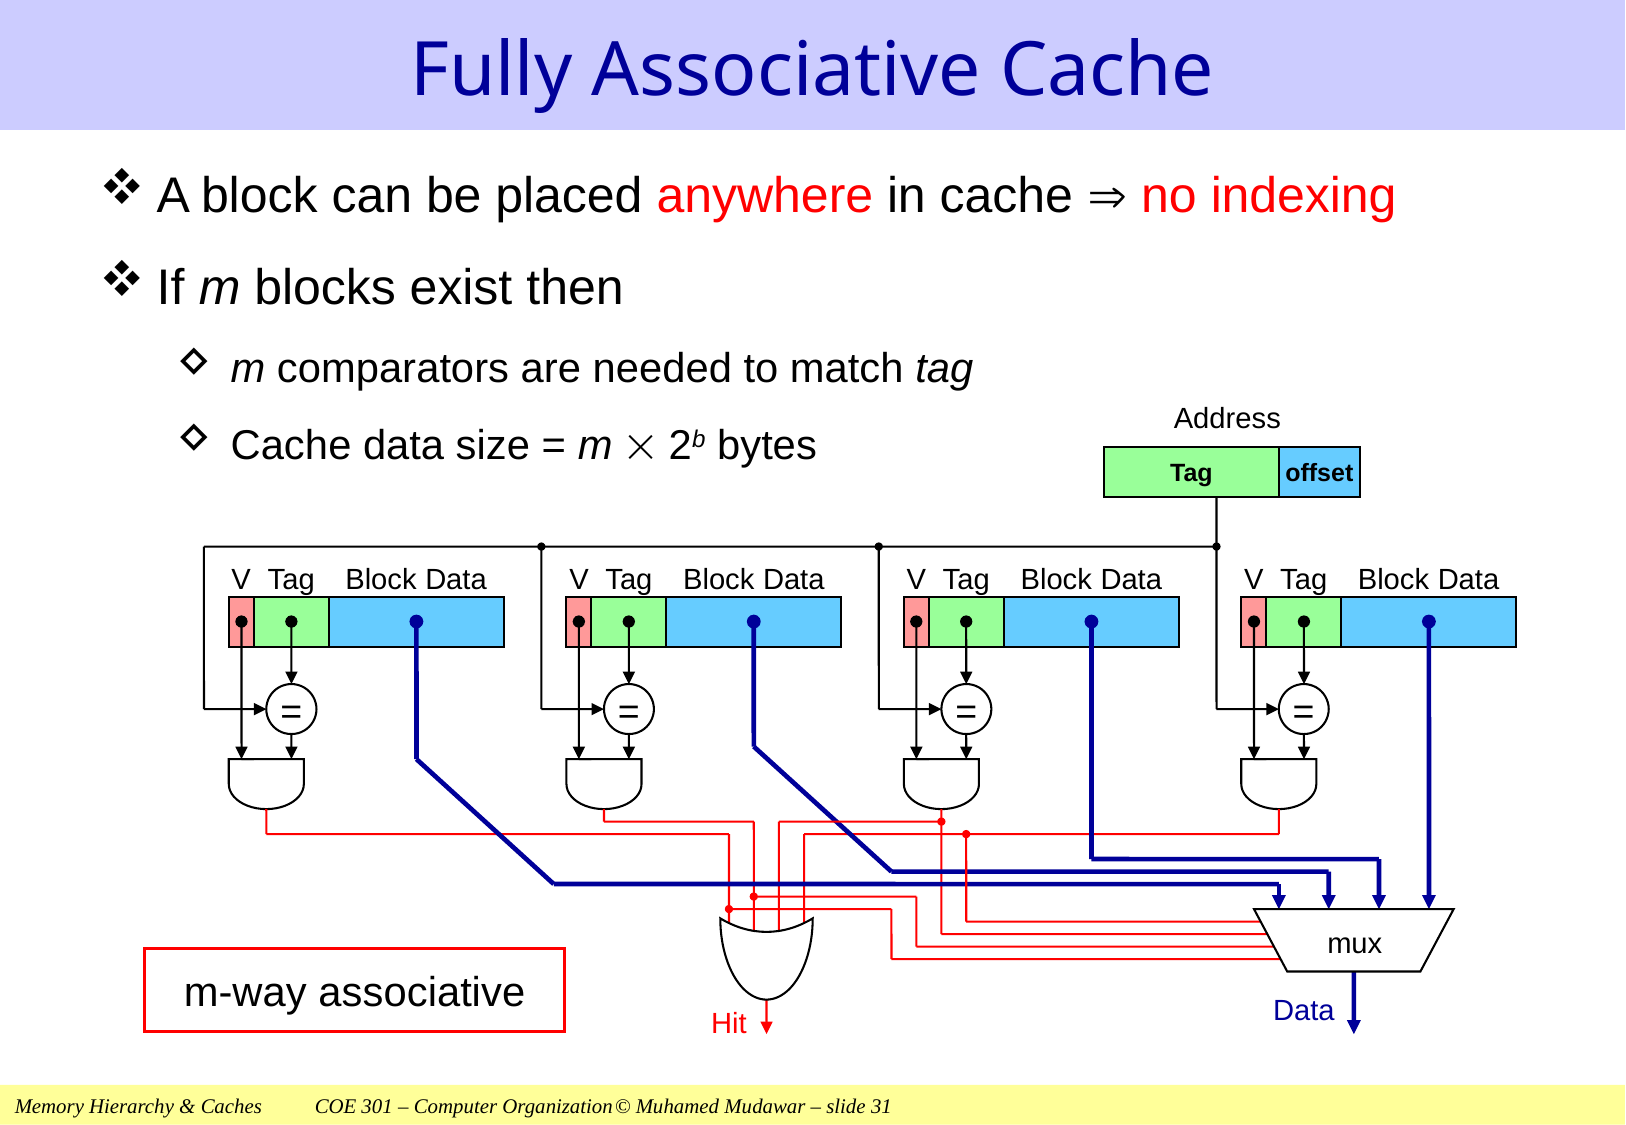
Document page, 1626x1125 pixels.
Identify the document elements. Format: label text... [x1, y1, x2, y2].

title Fully Associative Cache [0, 0, 1625, 130]
text_box m-way associative [144, 948, 198, 1032]
list A block can be placed anywhere in cache  no indexing If m blocks exist then m comparators are needed to match tag Cache data size = m  2b bytes [84, 143, 1541, 492]
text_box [203, 396, 1517, 1047]
